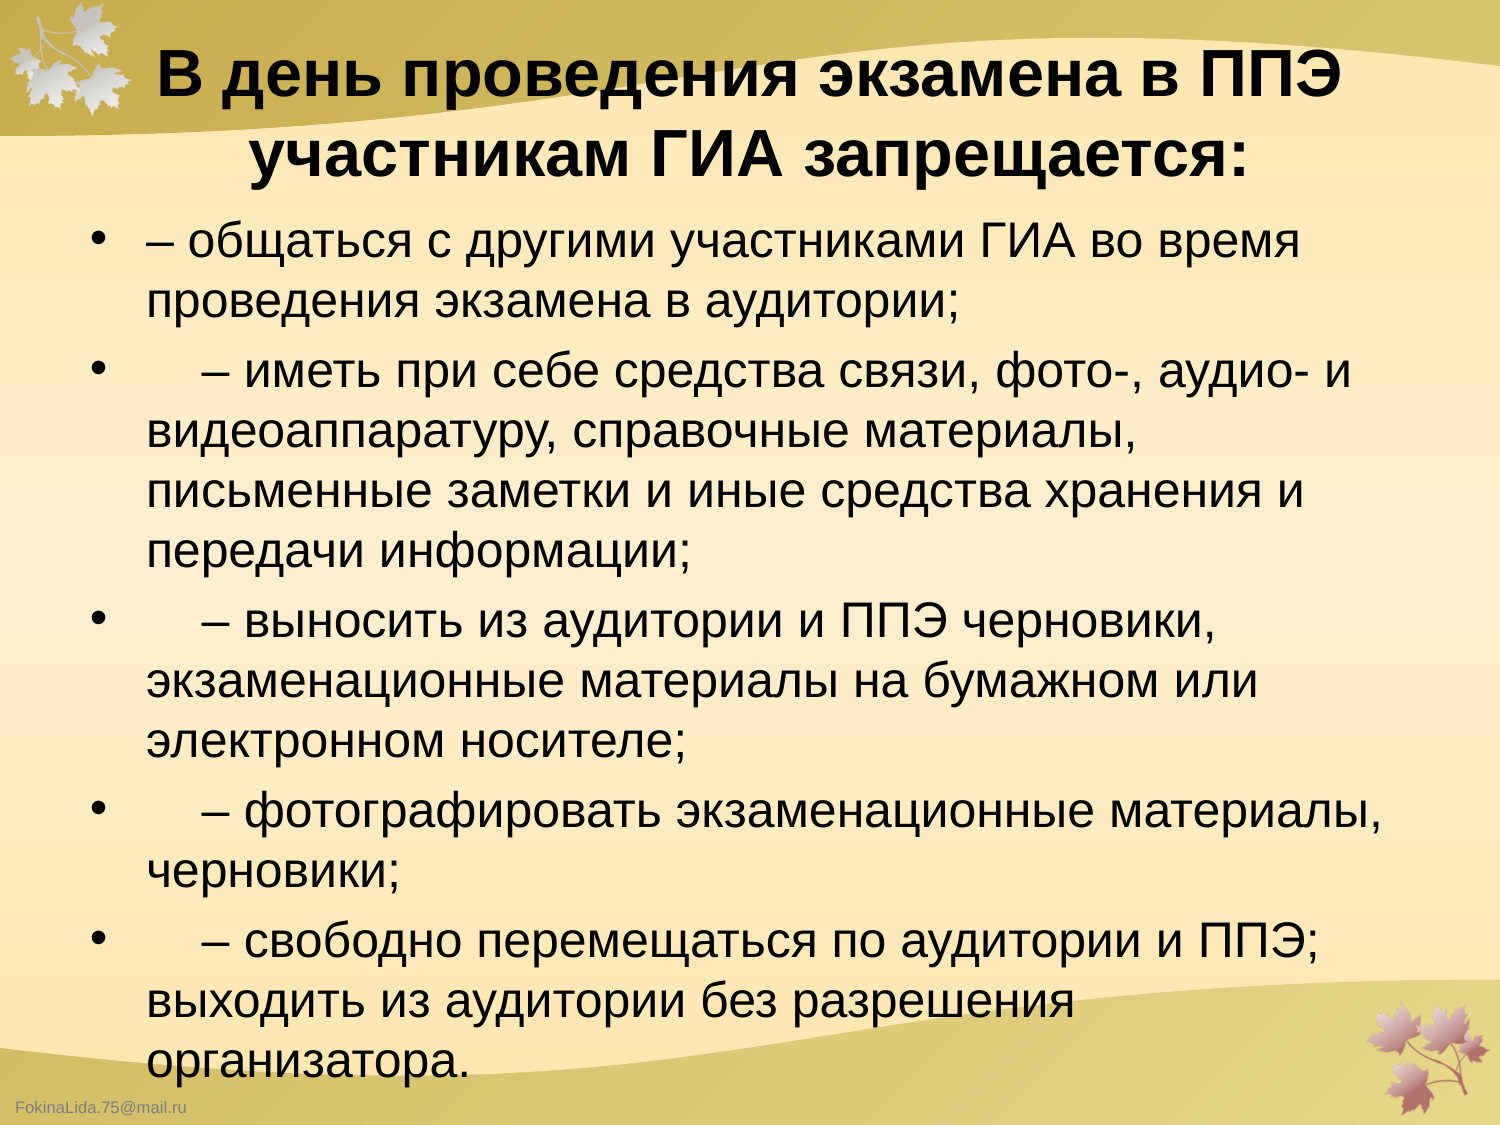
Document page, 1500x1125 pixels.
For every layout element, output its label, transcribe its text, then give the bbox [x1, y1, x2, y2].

title В день проведения экзамена в ППЭ участникам ГИА запрещается: [75, 22, 1425, 200]
slide_number [1074, 1042, 1425, 1103]
list – общаться с другими участниками ГИА во время проведения экзамена в аудитории; – иметь при себе средства связи, фото-, аудио- и видеоаппаратуру, справочные материалы, письменные заметки и иные средства хранения и передачи информации; – выносить из аудитории и ППЭ черновики, экзаменационные материалы на бумажном или электронном носителе; – фотографировать экзаменационные материалы, черновики; – свободно перемещаться по аудитории и ППЭ; выходить из аудитории без разрешения организатора. [75, 200, 1425, 1005]
